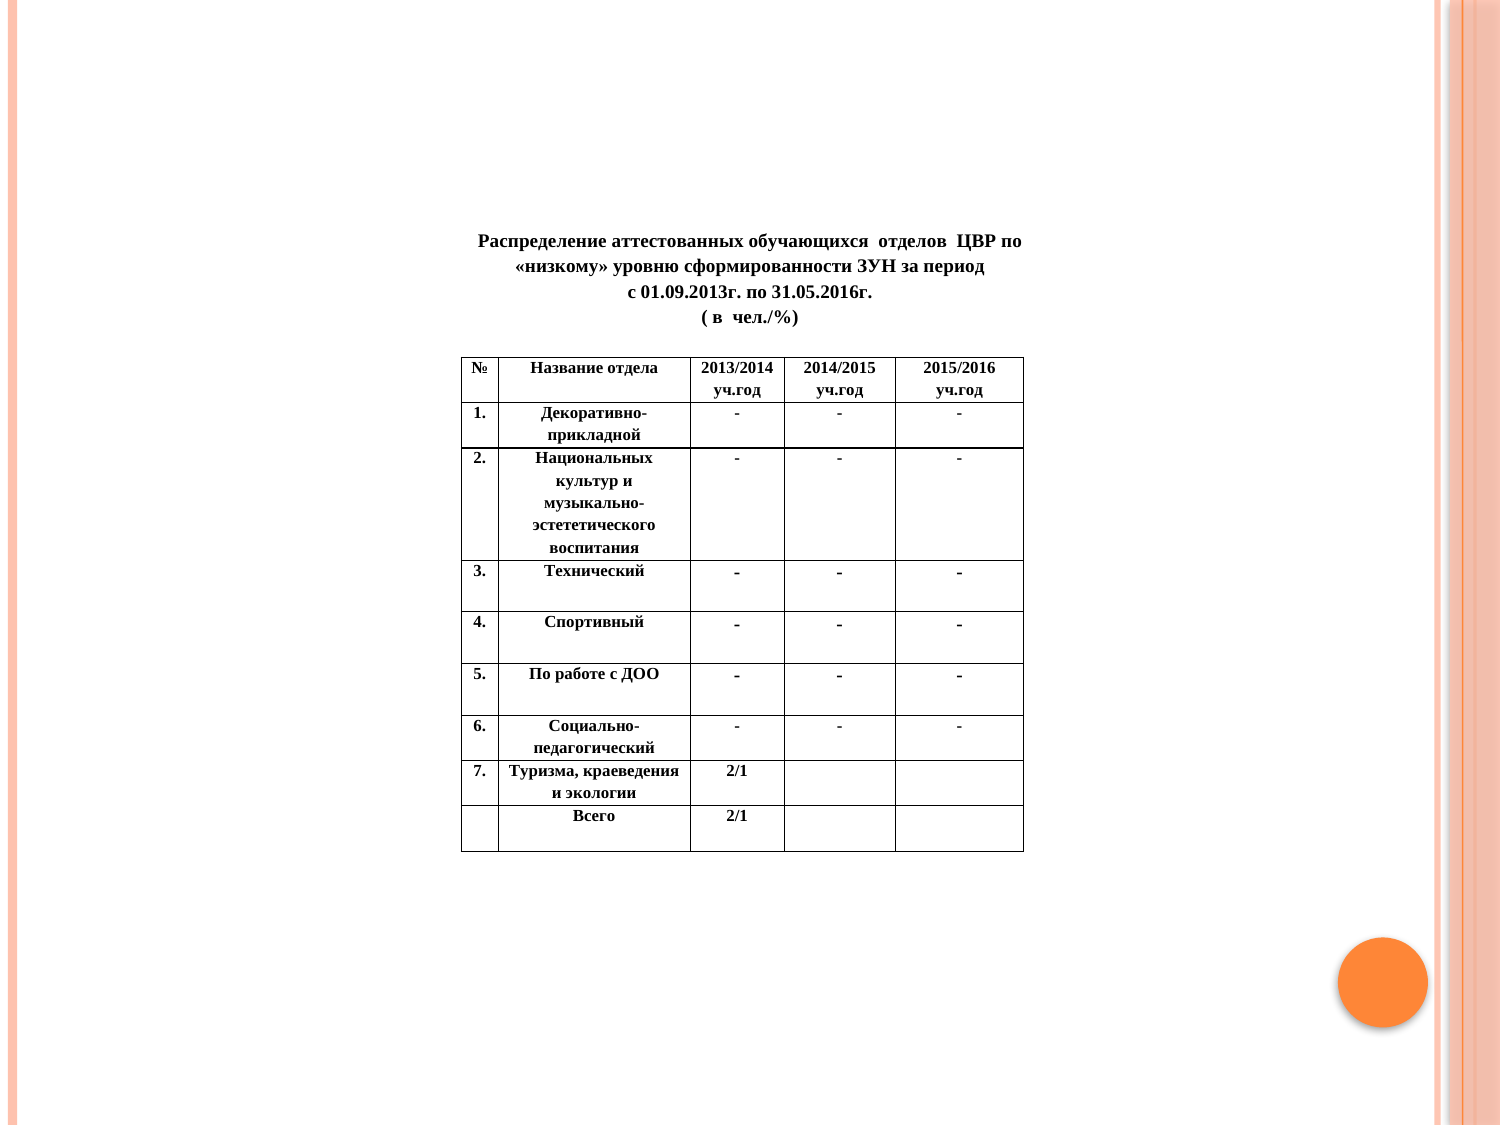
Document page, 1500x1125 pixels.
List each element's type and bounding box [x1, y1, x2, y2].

text_box [460, 228, 1040, 897]
